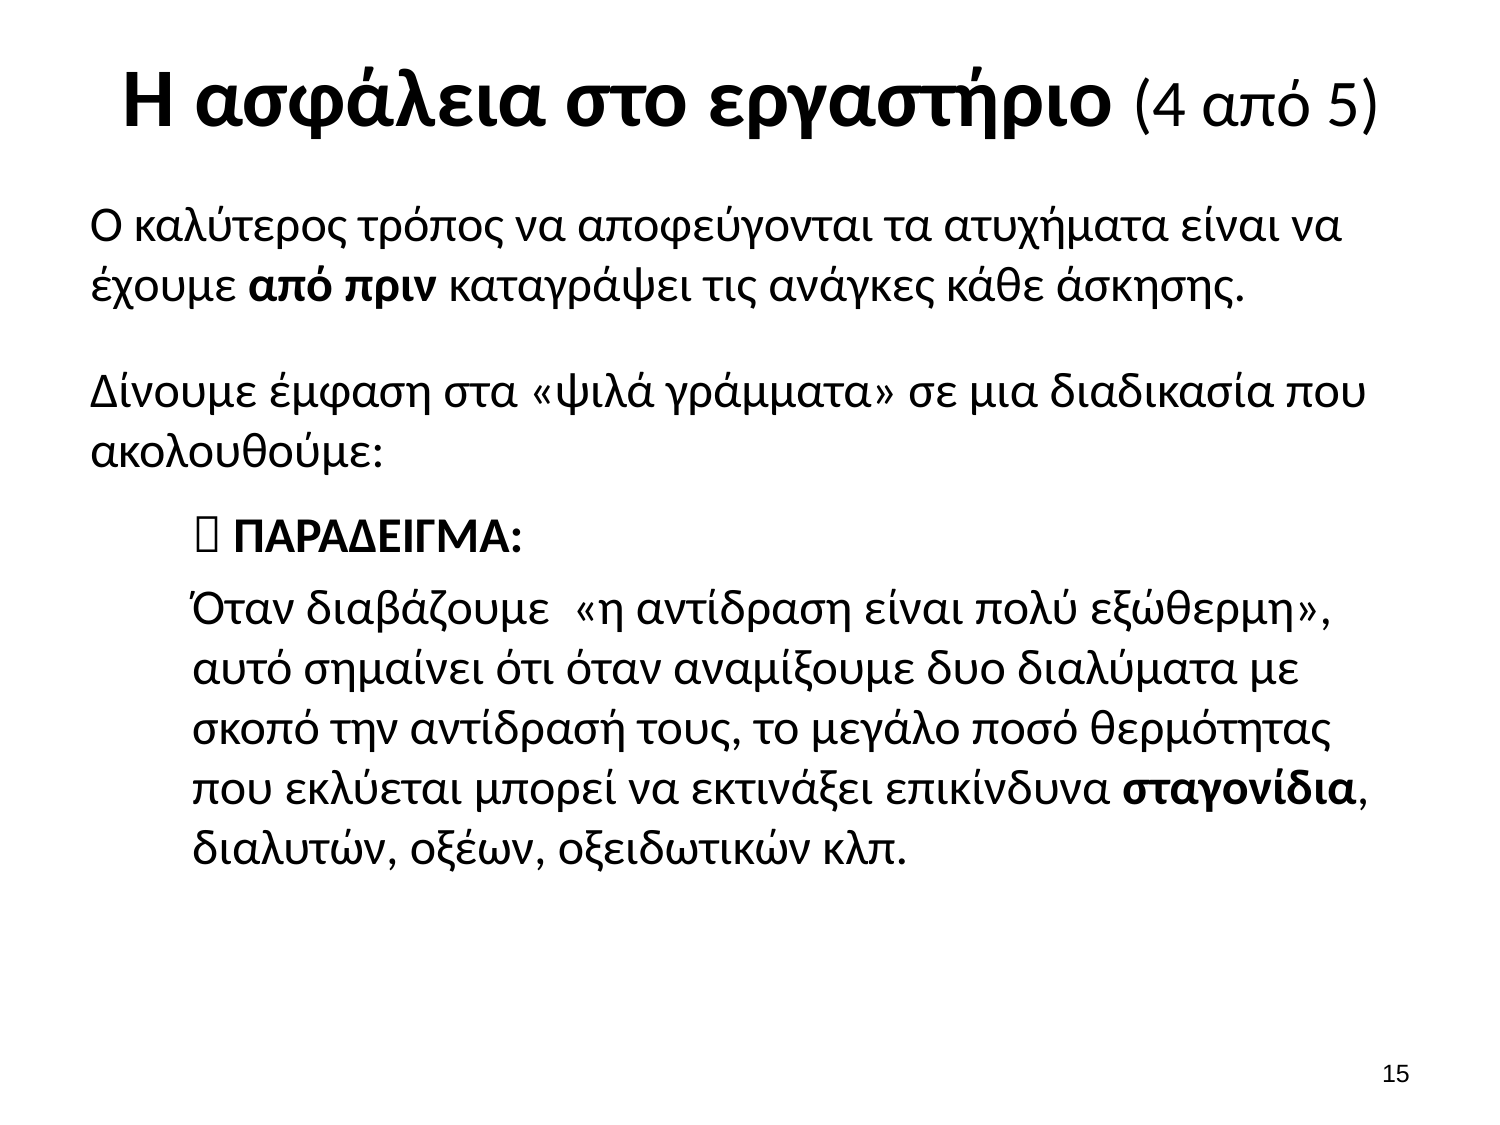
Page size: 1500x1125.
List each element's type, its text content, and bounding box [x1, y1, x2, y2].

text_box Ο καλύτερος τρόπος να αποφεύγονται τα ατυχήματα είναι να έχουμε από πριν καταγράψει τις ανάγκες κάθε άσκησης. [74, 184, 1363, 320]
slide_number 14 [1074, 1042, 1425, 1103]
list Δίνουμε έμφαση στα «ψιλά γράμματα» σε μια διαδικασία που ακολουθούμε:  ΠΑΡΑΔΕΙΓΜΑ: Όταν διαβάζουμε «η αντίδραση είναι πολύ εξώθερμη», αυτό σημαίνει ότι όταν αναμίξουμε δυο διαλύματα με σκοπό την αντίδρασή τους, το μεγάλο ποσό θερμότητας που εκλύεται μπορεί να εκτινάξει επικίνδυνα σταγονίδια, διαλυτών, οξέων, οξειδωτικών κλπ. [75, 349, 1425, 1024]
title Η ασφάλεια στο εργαστήριο (4 από 5) [76, 19, 1427, 169]
